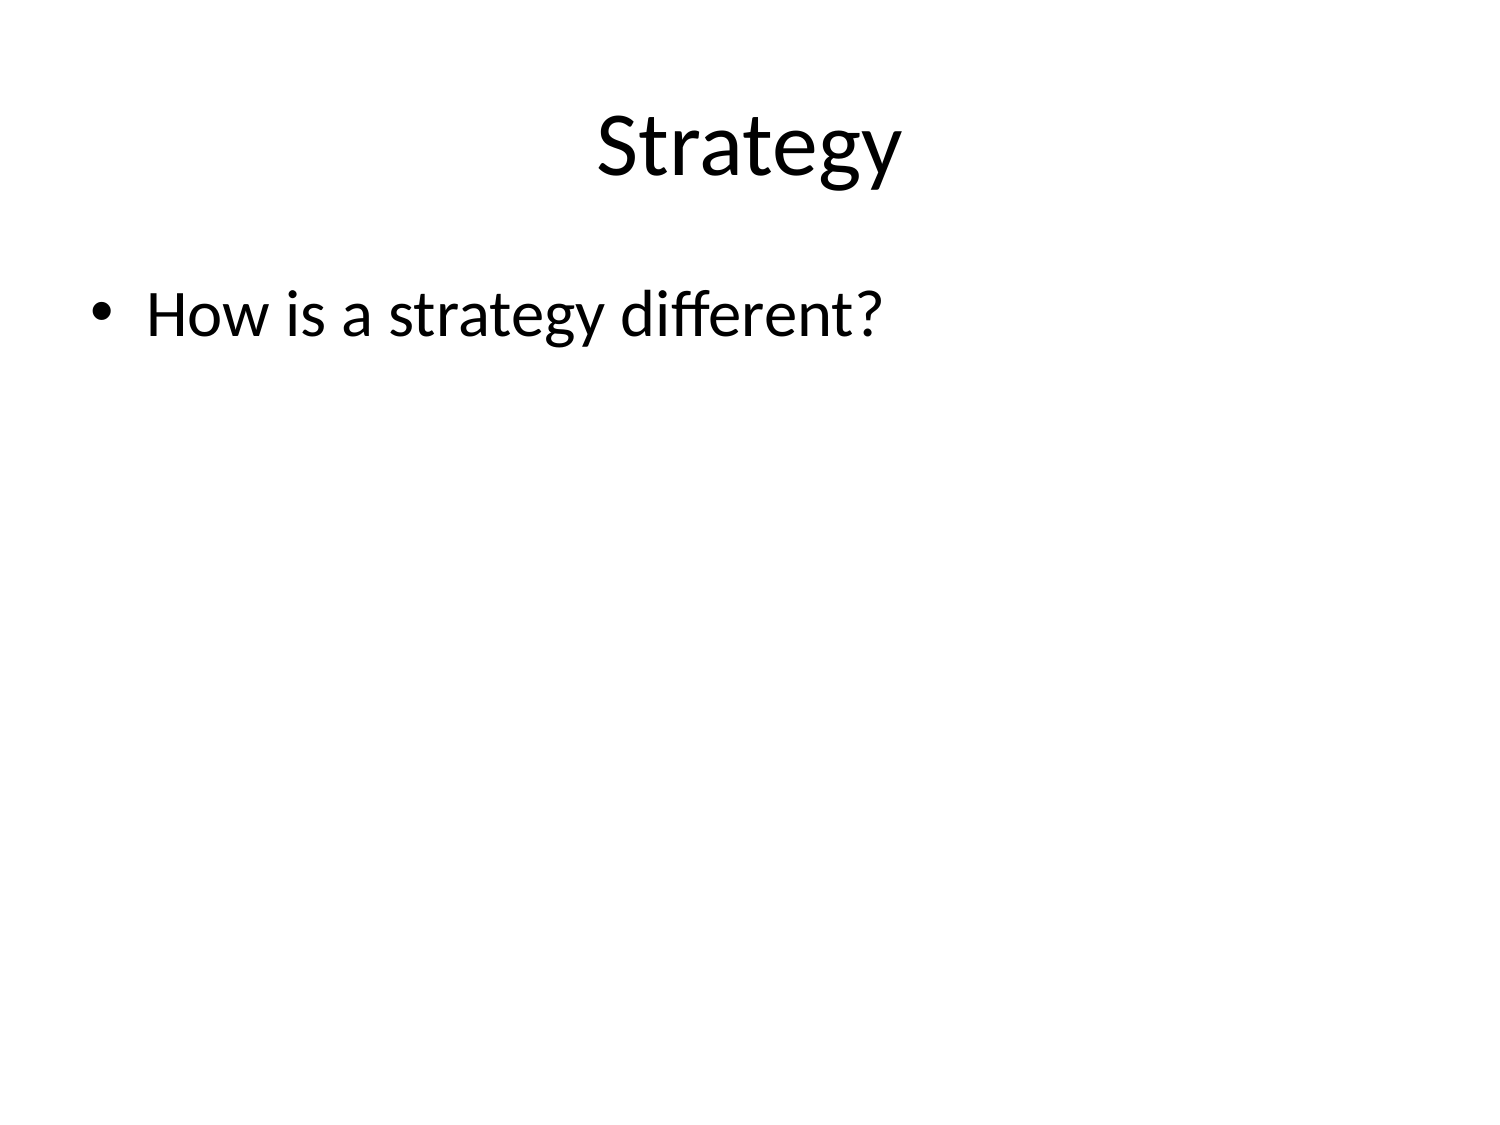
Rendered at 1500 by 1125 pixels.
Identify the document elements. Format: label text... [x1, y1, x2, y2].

list How is a strategy different? [75, 262, 1425, 1005]
title Strategy [75, 45, 1425, 233]
